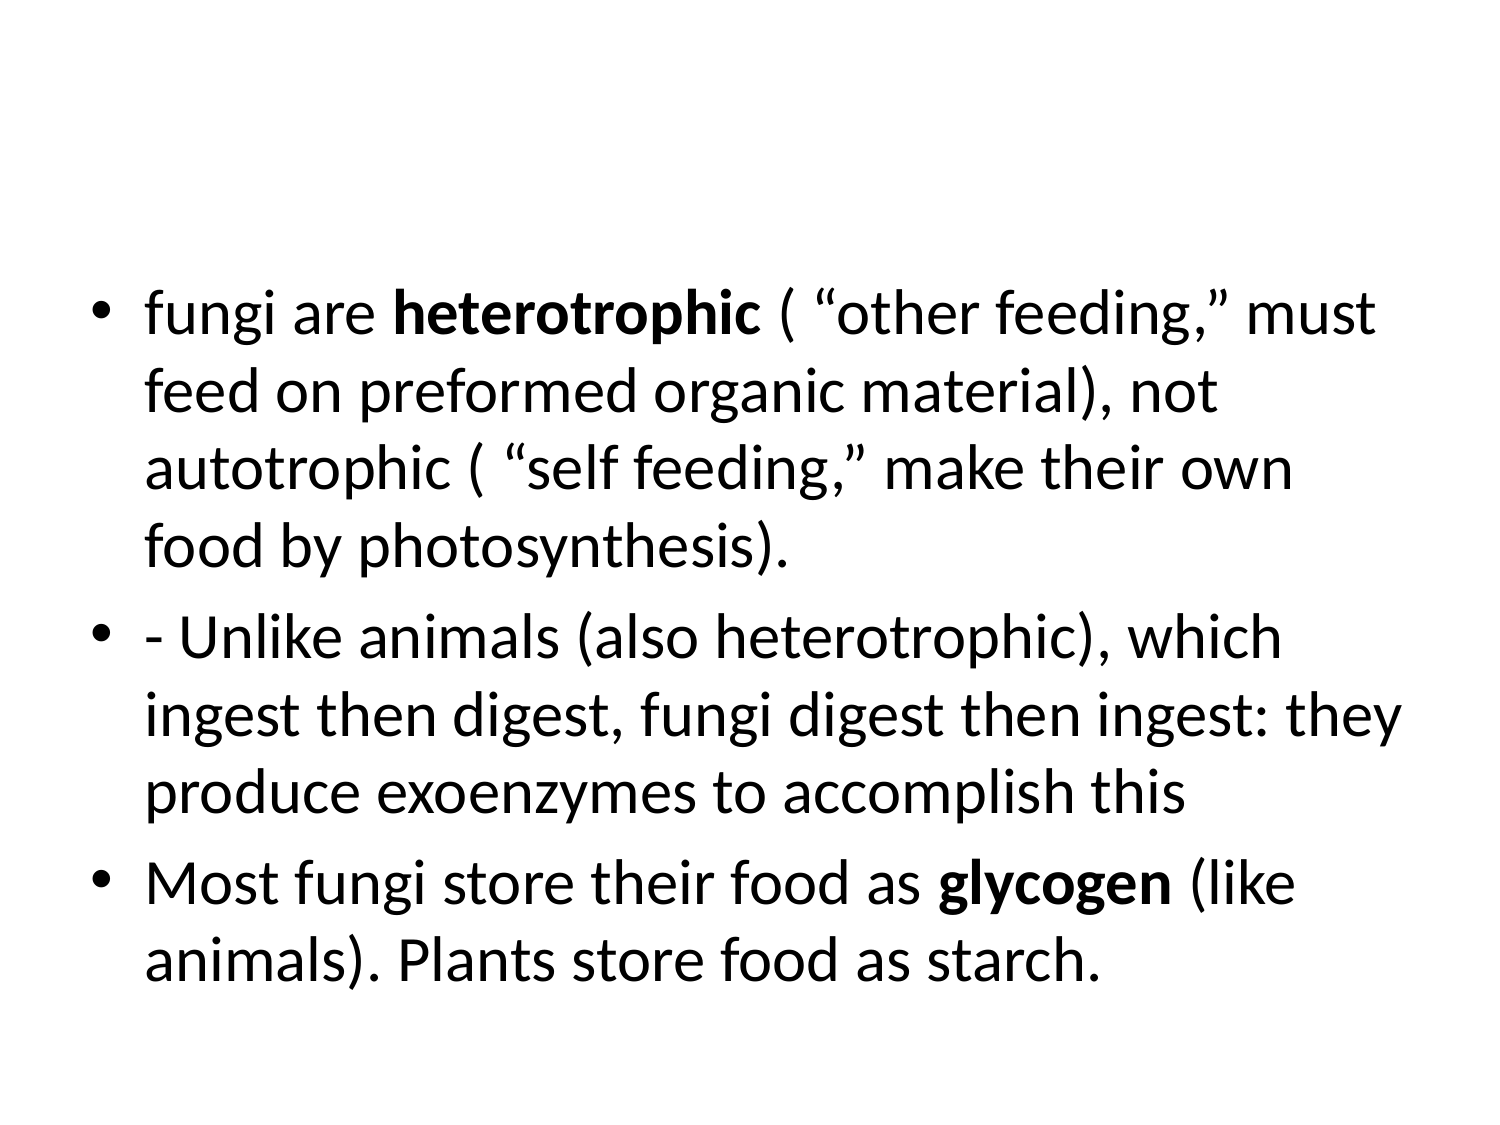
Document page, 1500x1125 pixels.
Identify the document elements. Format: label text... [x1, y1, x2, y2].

list fungi are heterotrophic ( “other feeding,” must feed on preformed organic material), not autotrophic ( “self feeding,” make their own food by photosynthesis). - Unlike animals (also heterotrophic), which ingest then digest, fungi digest then ingest: they produce exoenzymes to accomplish this Most fungi store their food as glycogen (like animals). Plants store food as starch. [75, 262, 1425, 1005]
